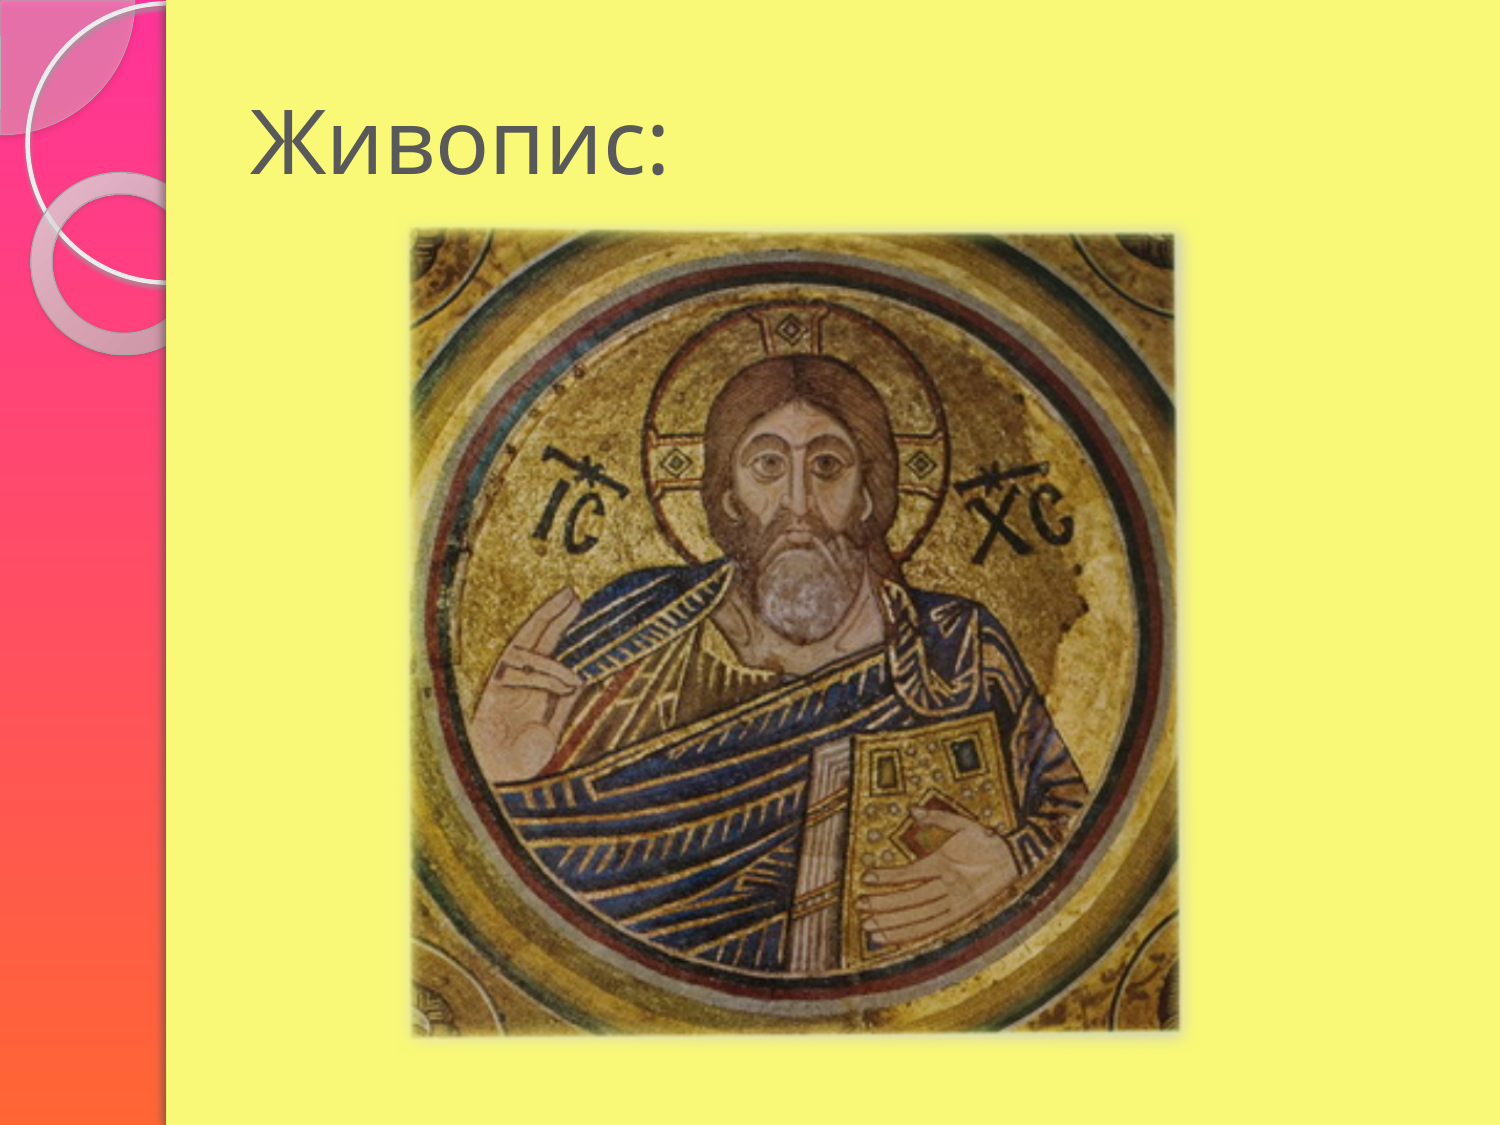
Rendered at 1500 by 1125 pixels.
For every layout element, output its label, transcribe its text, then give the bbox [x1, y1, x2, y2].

title Живопис: [235, 45, 1466, 233]
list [395, 215, 1200, 1054]
